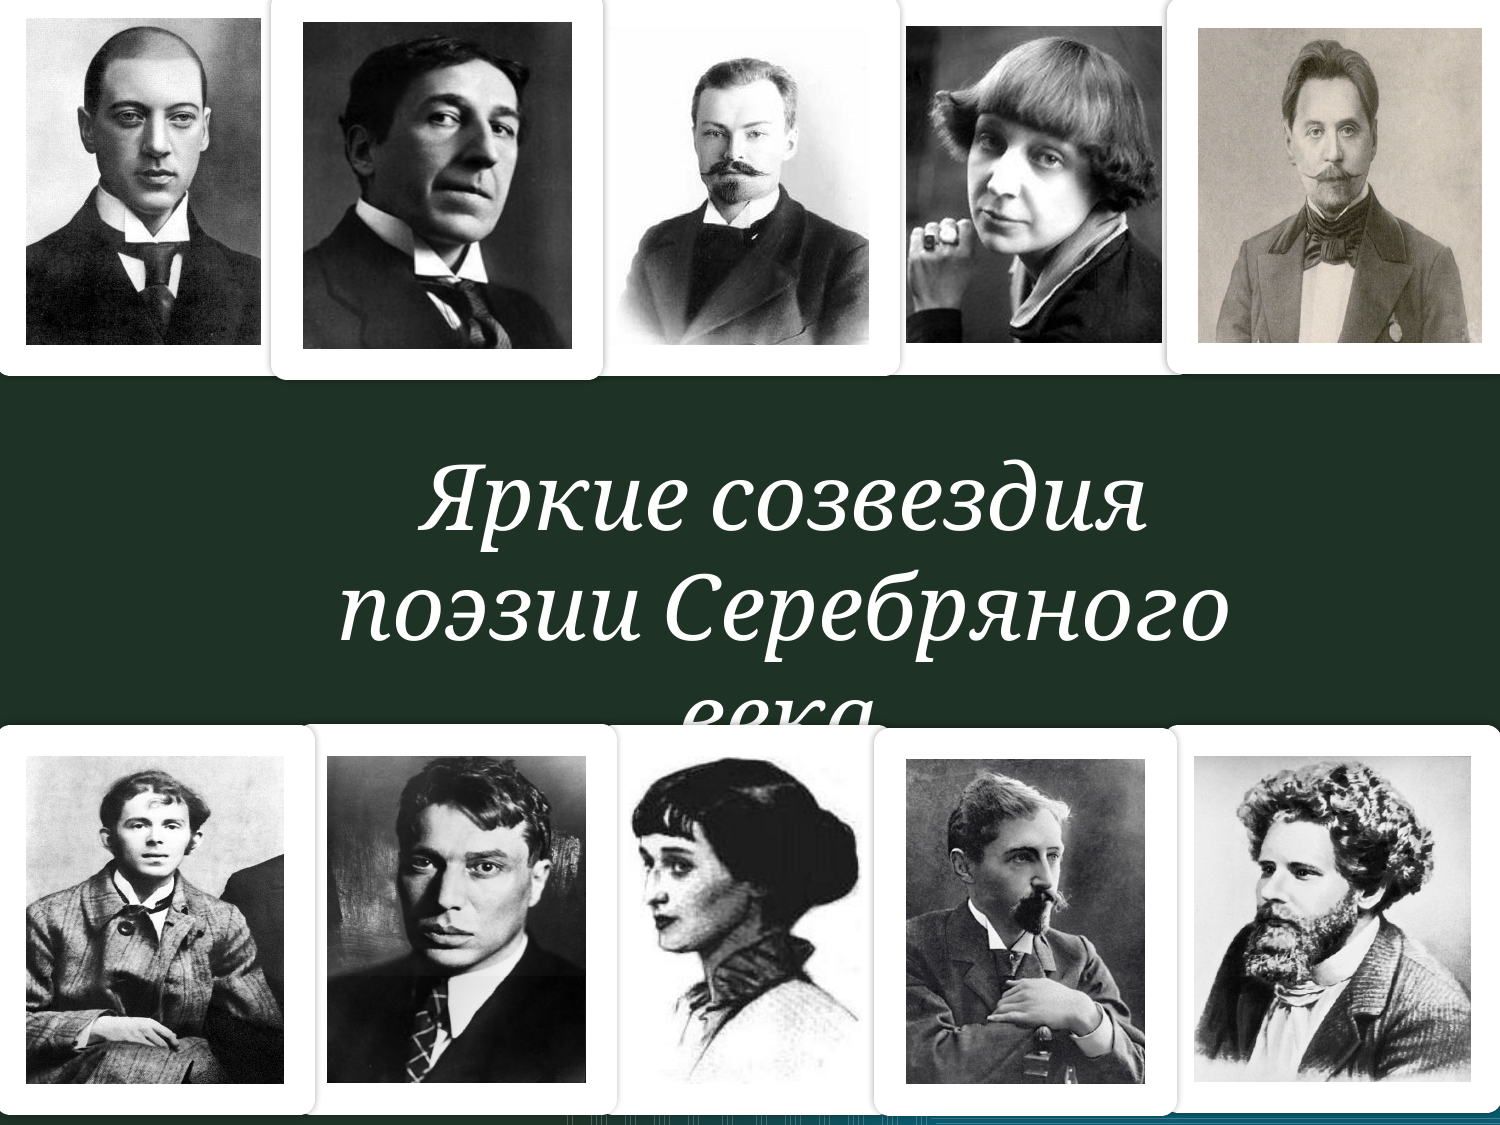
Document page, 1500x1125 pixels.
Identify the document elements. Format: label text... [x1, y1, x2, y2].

picture [1197, 27, 1483, 344]
picture [302, 22, 573, 349]
picture [628, 756, 863, 1084]
picture [905, 758, 1146, 1085]
picture [327, 755, 586, 1084]
picture [1194, 756, 1471, 1082]
subtitle Яркие созвездия поэзии Серебряного века. [260, 431, 1311, 664]
picture [905, 25, 1163, 344]
picture [26, 756, 284, 1084]
picture [608, 27, 870, 345]
picture [26, 18, 261, 345]
